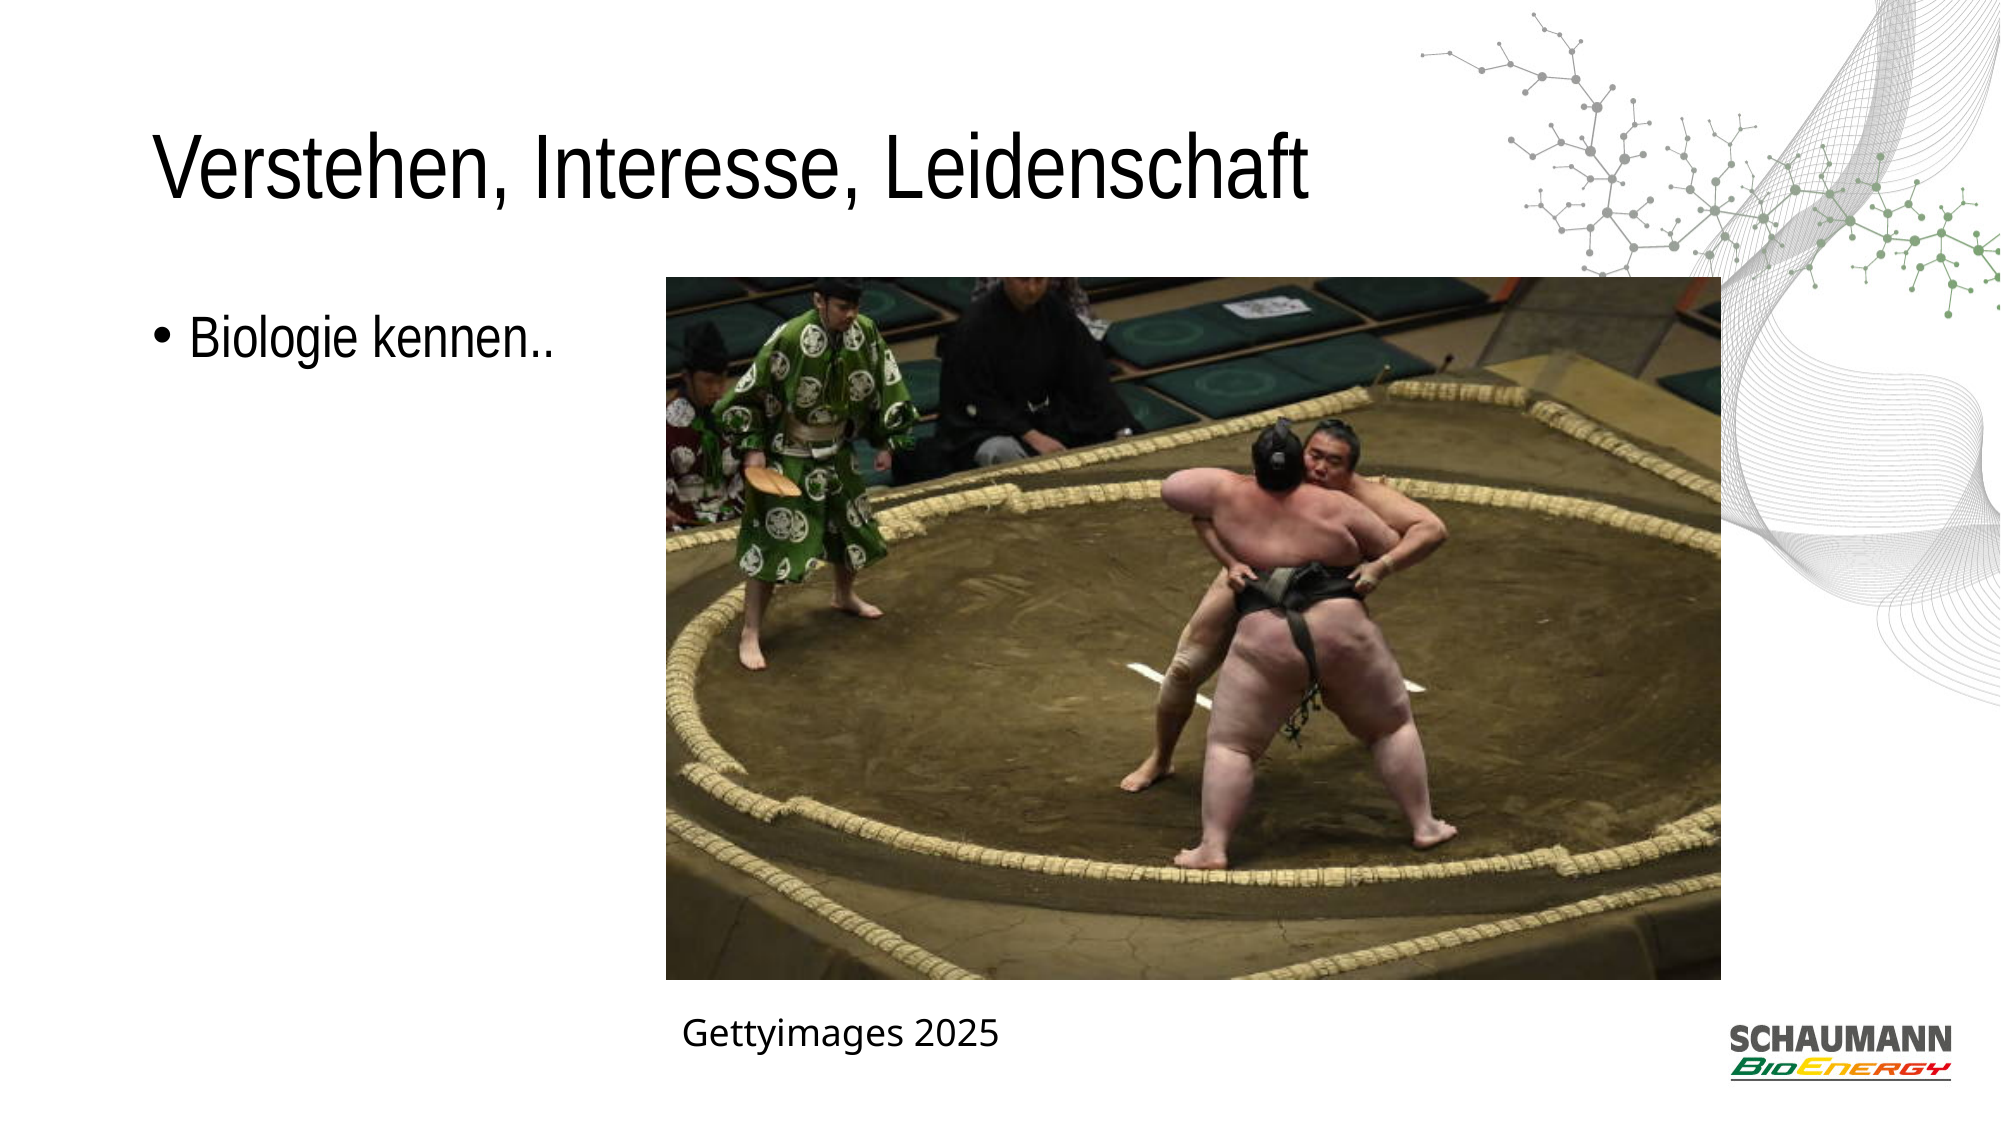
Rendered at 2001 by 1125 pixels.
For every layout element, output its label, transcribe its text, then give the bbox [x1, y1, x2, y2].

picture [0, 0, 2001, 1125]
text_box Gettyimages 2025 [666, 1001, 1667, 1062]
title Verstehen, Interesse, Leidenschaft [137, 59, 1863, 278]
list Biologie kennen.. [137, 299, 1863, 1014]
